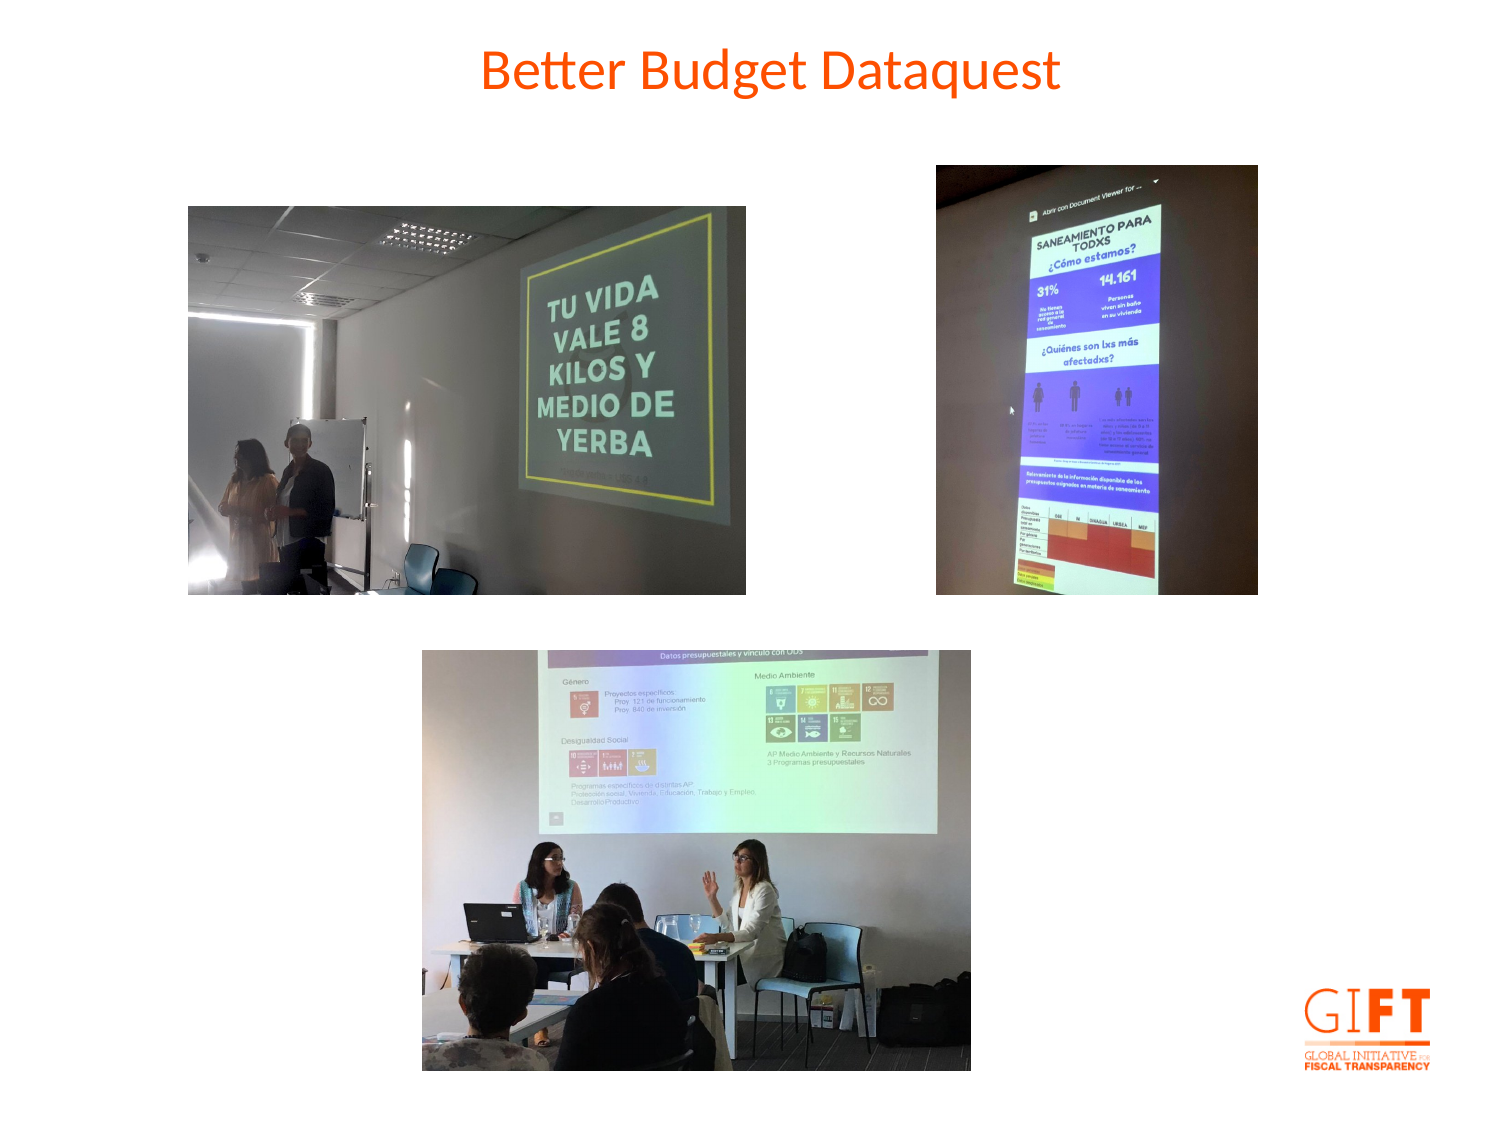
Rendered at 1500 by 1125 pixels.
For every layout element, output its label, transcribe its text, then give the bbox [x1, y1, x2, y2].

picture [188, 205, 746, 595]
picture [422, 650, 971, 1071]
text_box Better Budget Dataquest [255, 24, 1288, 109]
picture [1304, 988, 1431, 1073]
picture [935, 164, 1259, 595]
